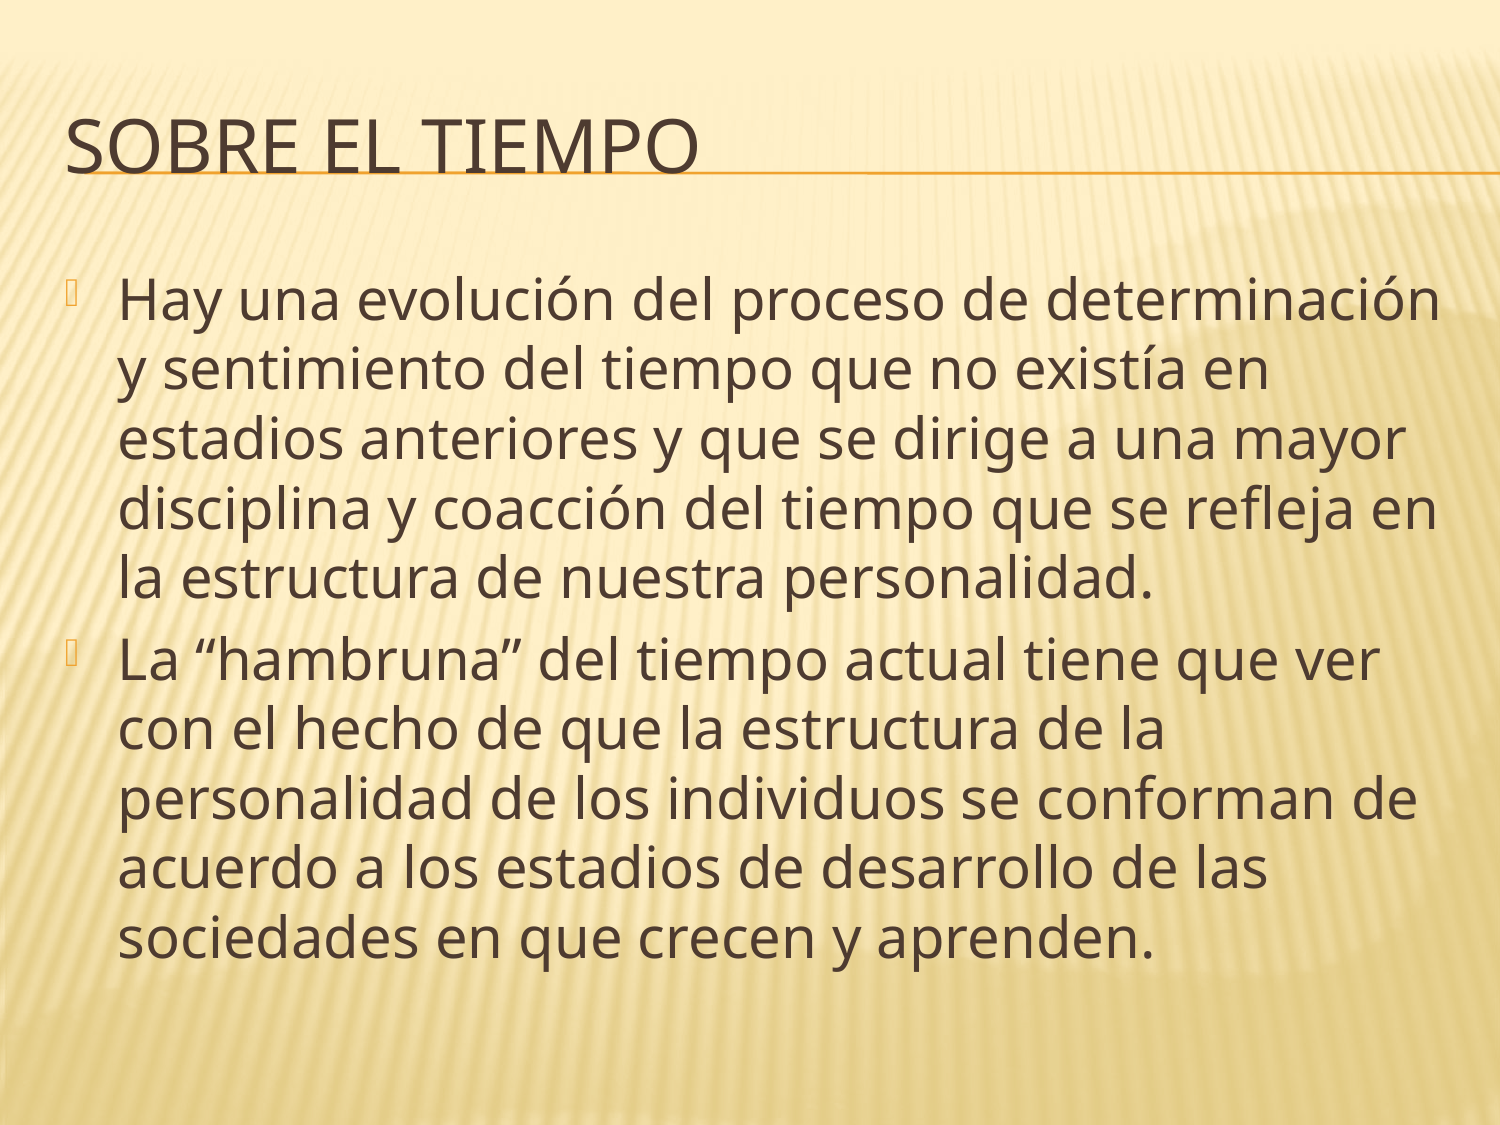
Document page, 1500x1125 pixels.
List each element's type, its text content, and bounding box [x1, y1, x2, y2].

list Hay una evolución del proceso de determinación y sentimiento del tiempo que no existía en estadios anteriores y que se dirige a una mayor disciplina y coacción del tiempo que se refleja en la estructura de nuestra personalidad. La “hambruna” del tiempo actual tiene que ver con el hecho de que la estructura de la personalidad de los individuos se conforman de acuerdo a los estadios de desarrollo de las sociedades en que crecen y aprenden. [50, 254, 1475, 998]
title Sobre el tiempo [50, 75, 1475, 213]
